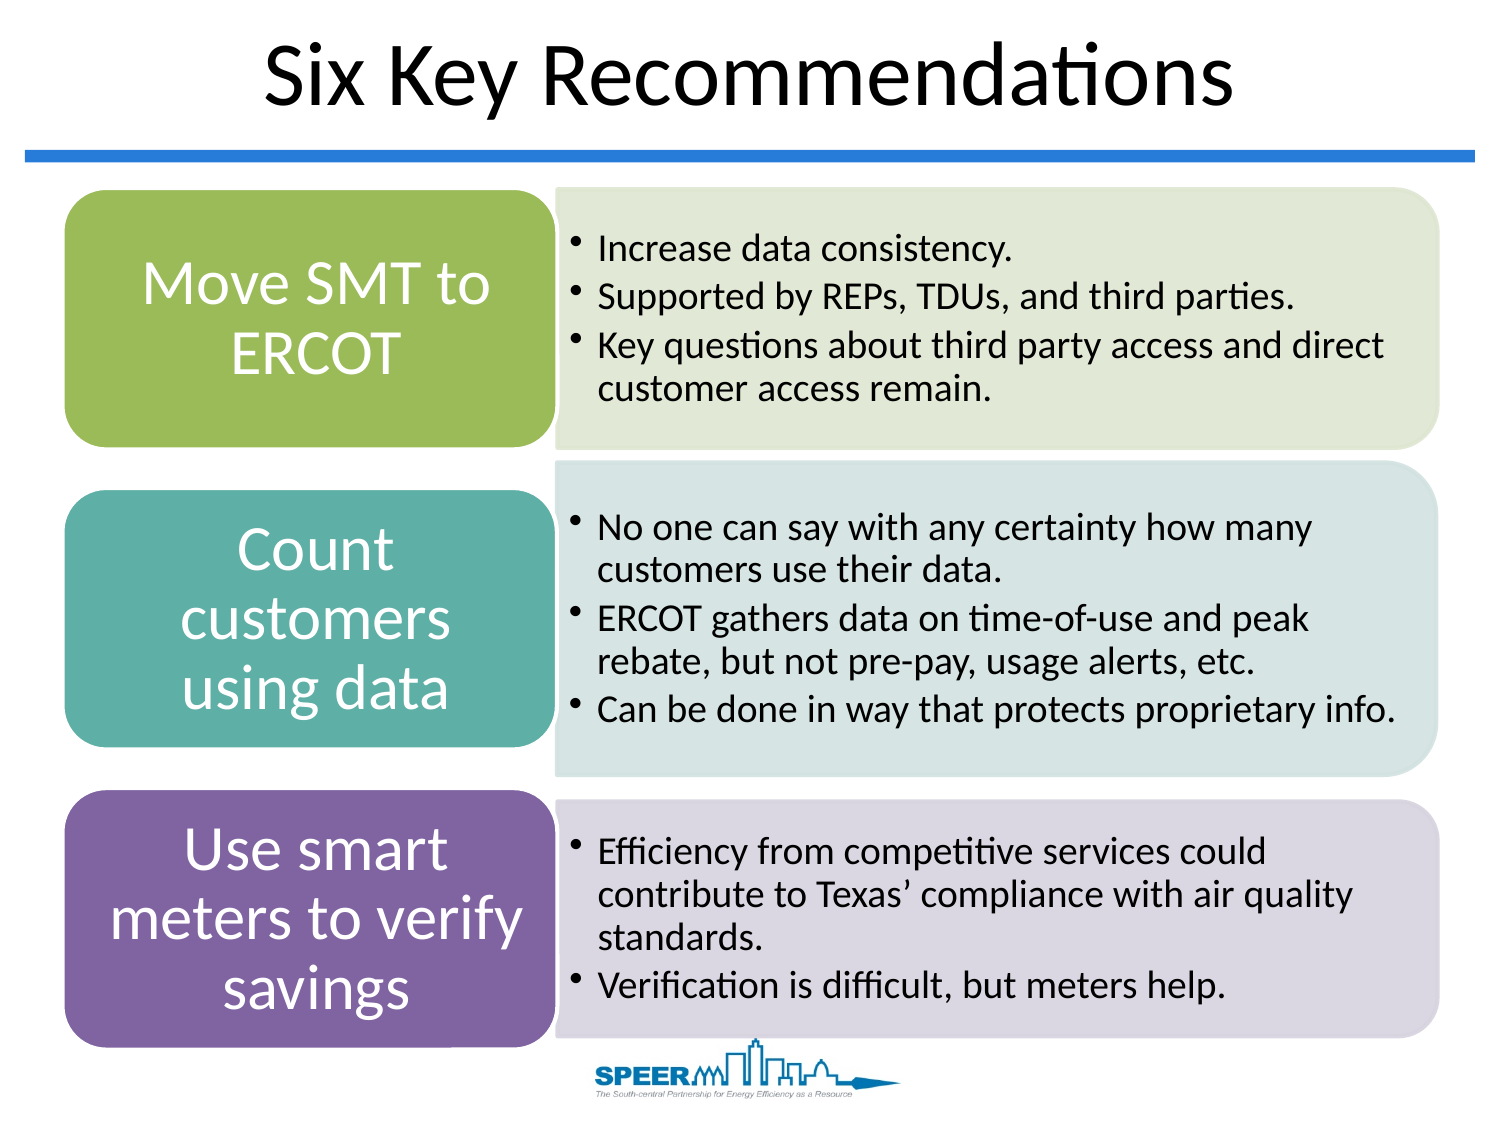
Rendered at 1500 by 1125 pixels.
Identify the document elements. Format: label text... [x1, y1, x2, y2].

title Six Key Recommendations [75, 0, 1425, 138]
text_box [62, 187, 1438, 1051]
picture [575, 1051, 921, 1125]
